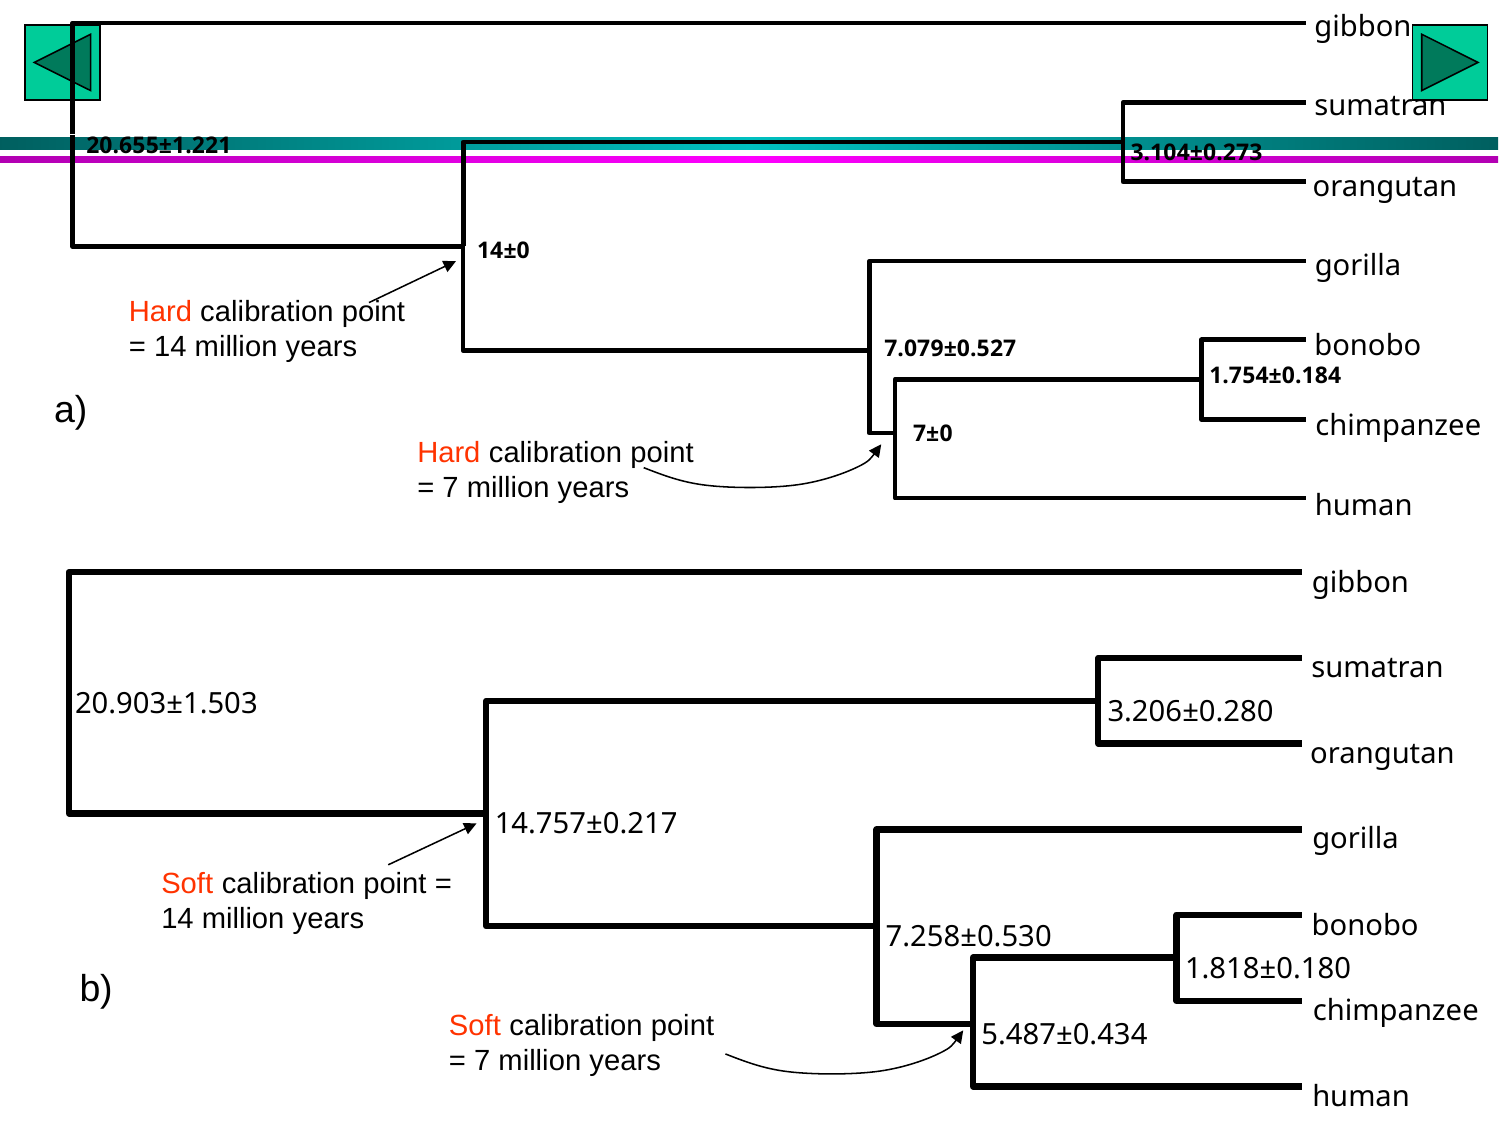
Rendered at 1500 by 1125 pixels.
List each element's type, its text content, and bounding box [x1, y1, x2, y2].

text_box 5.487±0.434 [981, 1015, 1148, 1050]
text_box 1.754±0.184 [1307, 360, 1342, 389]
text_box Soft calibration point = 7 million years [438, 1000, 751, 1082]
text_box chimpanzee [1312, 991, 1479, 1027]
text_box [972, 957, 1177, 1024]
text_box Hard calibration point = 7 million years [406, 499, 719, 509]
text_box [725, 1030, 964, 1075]
text_box 1.818±0.180 [1185, 948, 1352, 984]
text_box b) [68, 959, 207, 1015]
text_box 7.258±0.530 [885, 917, 1052, 953]
text_box orangutan [1312, 166, 1458, 202]
text_box [486, 700, 1099, 814]
text_box [68, 693, 487, 814]
text_box 14.757±0.217 [494, 804, 678, 840]
text_box [486, 814, 877, 927]
text_box gorilla [1312, 819, 1399, 855]
text_box human [1312, 1077, 1411, 1113]
text_box [1176, 958, 1303, 1001]
text_box 20.903±1.503 [75, 684, 258, 719]
text_box [1098, 701, 1303, 744]
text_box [72, 23, 1307, 499]
text_box [972, 1024, 1303, 1087]
text_box bonobo [1311, 906, 1419, 942]
text_box Soft calibration point = 14 million years [150, 858, 464, 940]
text_box [68, 572, 1303, 693]
text_box [388, 823, 477, 865]
text_box gibbon [1314, 7, 1412, 43]
text_box [1098, 658, 1303, 701]
text_box orangutan [1310, 734, 1455, 770]
text_box a) [43, 379, 72, 436]
text_box sumatran [1314, 86, 1447, 122]
text_box chimpanzee [1315, 406, 1482, 442]
text_box human [1315, 486, 1413, 522]
text_box [1176, 914, 1303, 958]
text_box [876, 829, 1303, 927]
text_box bonobo [1314, 326, 1422, 362]
text_box [876, 927, 973, 1024]
text_box sumatran [1311, 648, 1444, 684]
text_box gorilla [1314, 246, 1402, 282]
text_box gibbon [1311, 563, 1409, 599]
text_box 3.206±0.280 [1107, 691, 1274, 727]
